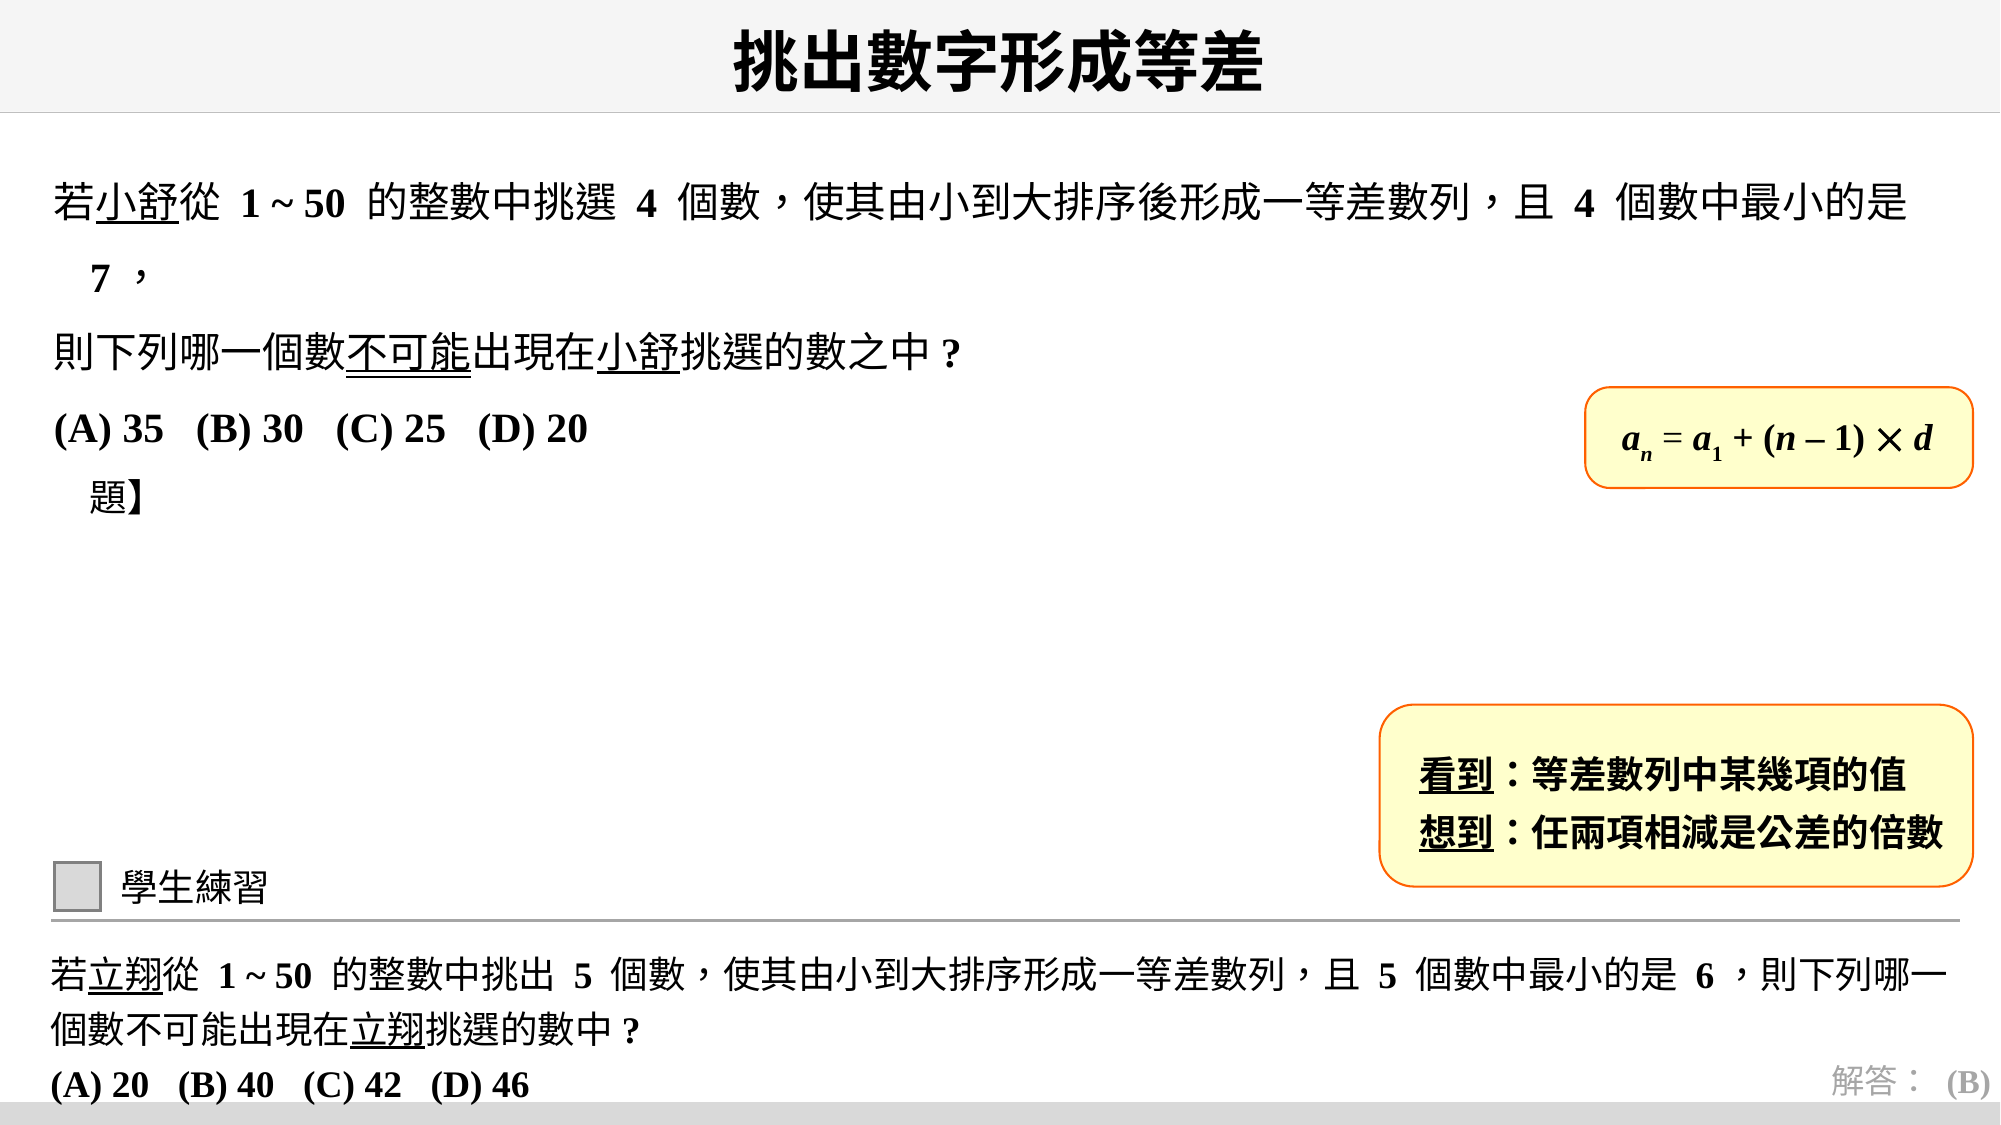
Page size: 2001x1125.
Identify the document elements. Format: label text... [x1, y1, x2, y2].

text_box 看到：等差數列中某幾項的值 想到：任兩項相減是公差的倍數 [1378, 703, 1975, 856]
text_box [35, 856, 2000, 1110]
text_box 若小舒從 1 ~ 50 的整數中挑選 4 個數，使其由小到大排序後形成一等差數列，且 4 個數中最小的是 7， 則下列哪一個數不可能出現在小舒挑選的數之中? (A) 35 (B) 30 (C) 25 (D) 20 【107 會考 第 16 題】 [37, 143, 1975, 526]
text_box an = a1 + (n – 1)  d [1584, 386, 1975, 490]
title 挑出數字形成等差 [0, 0, 2000, 112]
